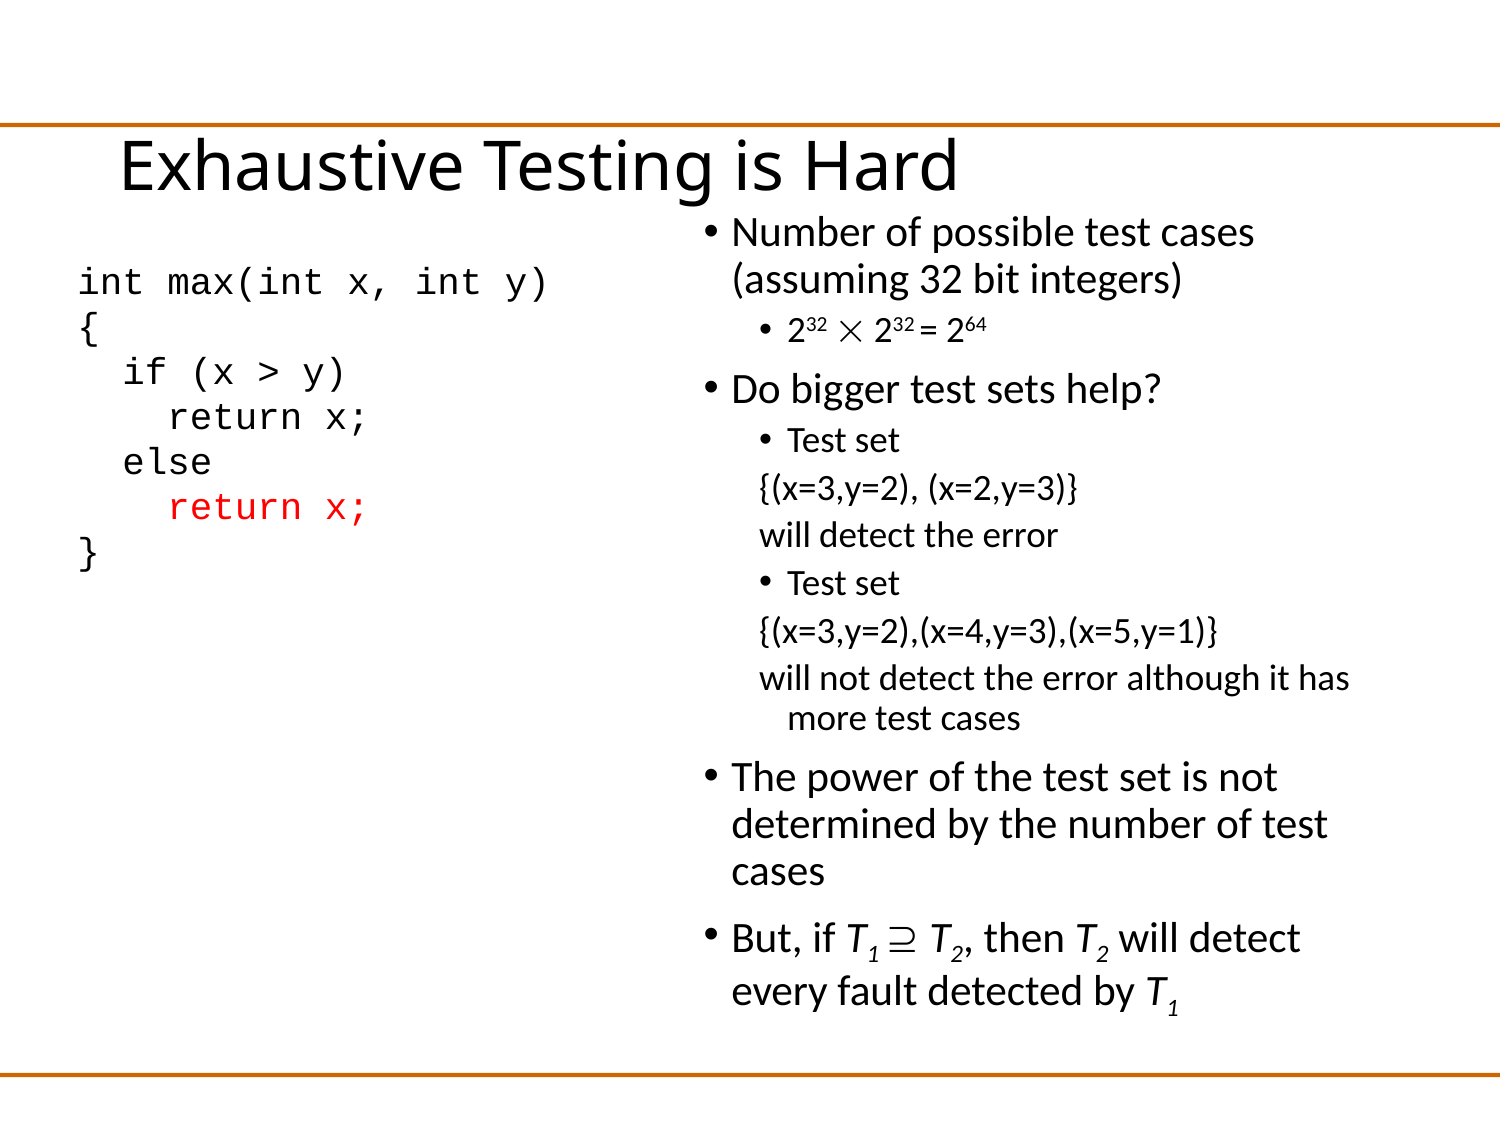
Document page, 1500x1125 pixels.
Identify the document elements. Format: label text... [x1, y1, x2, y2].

title Exhaustive Testing is Hard [103, 59, 1397, 278]
text_box int max(int x, int y) { if (x > y) return x; else return x; } [62, 249, 588, 580]
list Number of possible test cases (assuming 32 bit integers) 232  232 = 264 Do bigger test sets help? Test set {(x=3,y=2), (x=2,y=3)} will detect the error Test set {(x=3,y=2),(x=4,y=3),(x=5,y=1)} will not detect the error although it has more test cases The power of the test set is not determined by the number of test cases But, if T1  T2, then T2 will detect every fault detected by T1 [688, 202, 1401, 1024]
